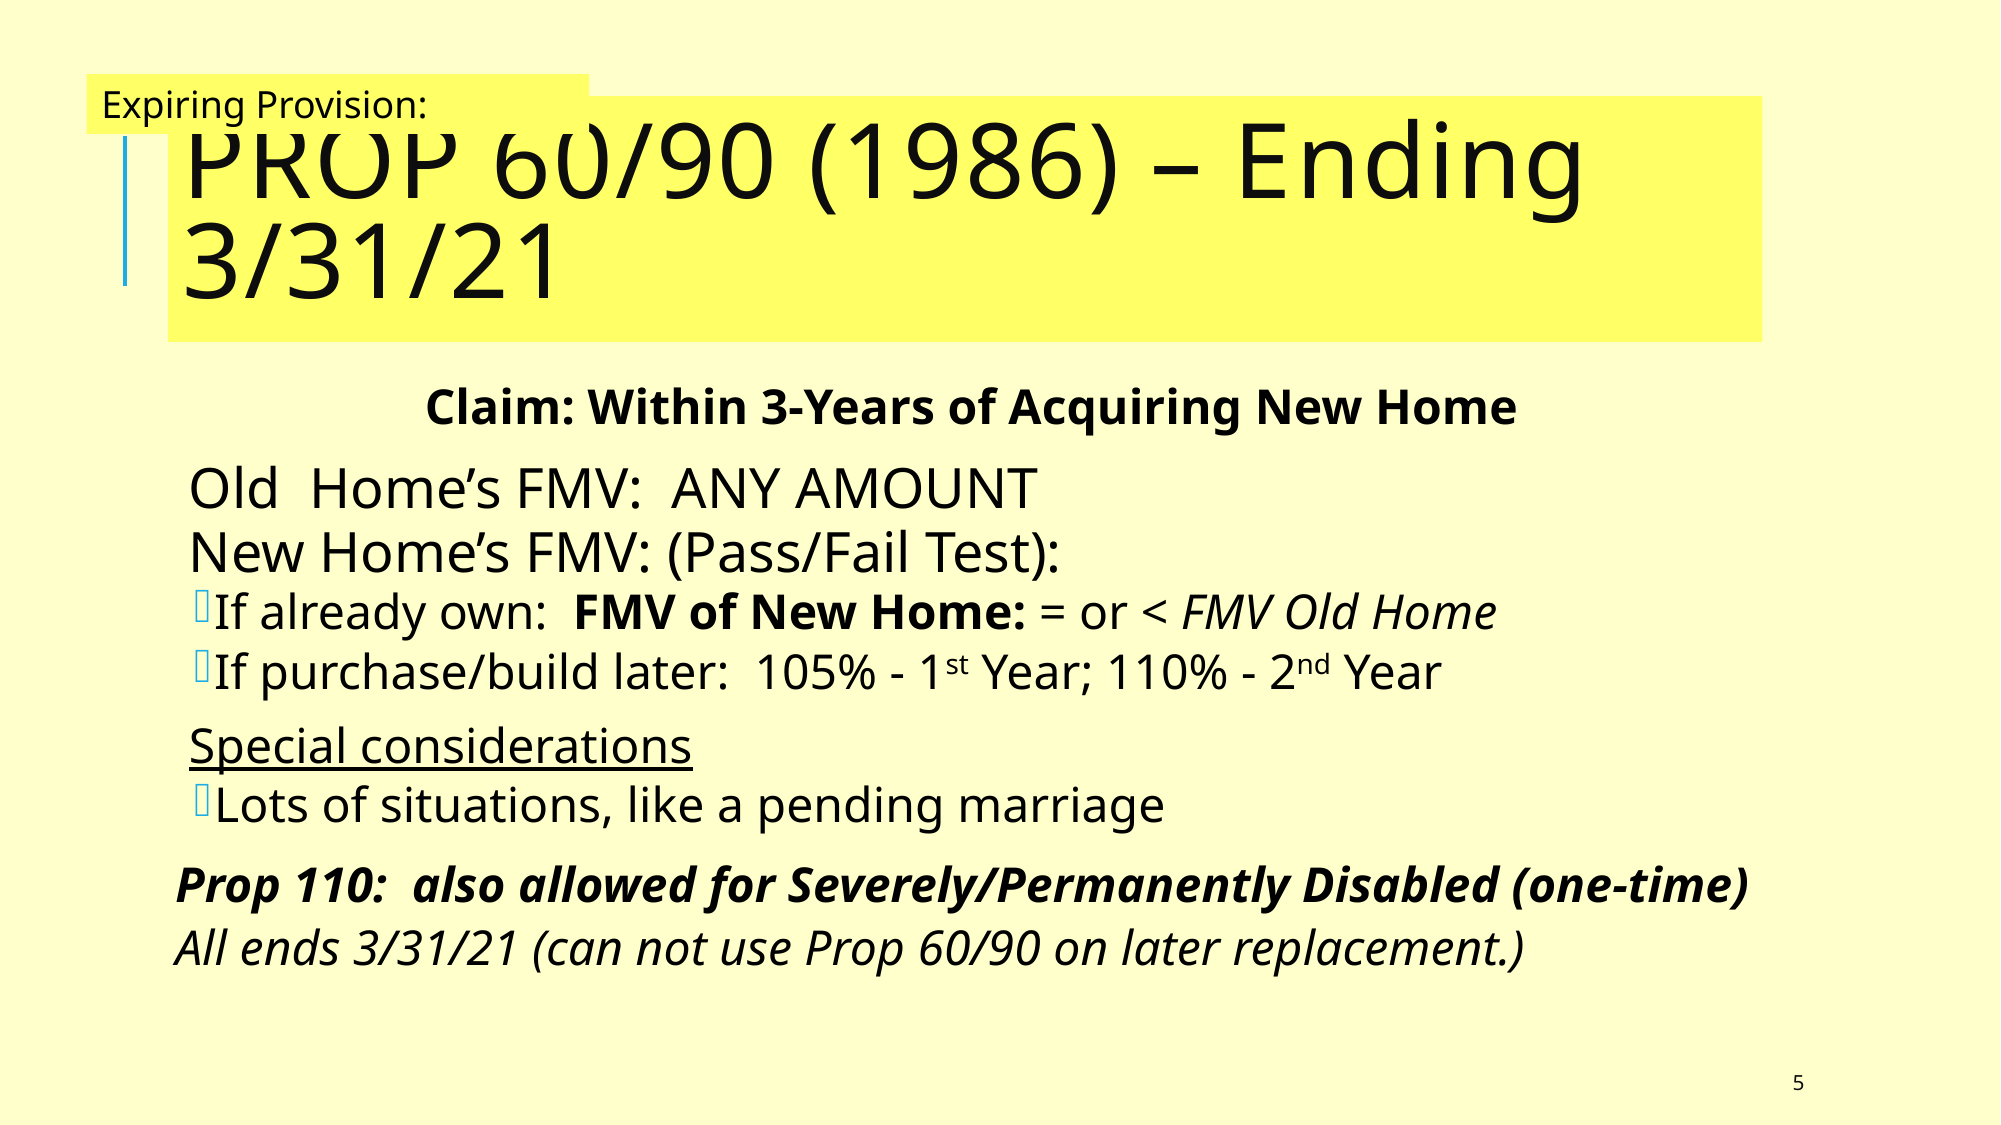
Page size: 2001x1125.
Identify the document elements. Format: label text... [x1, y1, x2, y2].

list Claim: Within 3-Years of Acquiring New Home Old Home’s FMV: ANY AMOUNT New Home’s FMV: (Pass/Fail Test): If already own: FMV of New Home: = or < FMV Old Home If purchase/build later: 105% - 1st Year; 110% - 2nd Year Special considerations Lots of situations, like a pending marriage Prop 110: also allowed for Severely/Permanently Disabled (one-time) All ends 3/31/21 (can not use Prop 60/90 on later replacement.) [168, 375, 1763, 1035]
title Prop 60/90 (1986) – Ending 3/31/21 [168, 96, 1763, 342]
slide_number 5 [1777, 1061, 1938, 1107]
text_box Expiring Provision: [86, 74, 590, 134]
